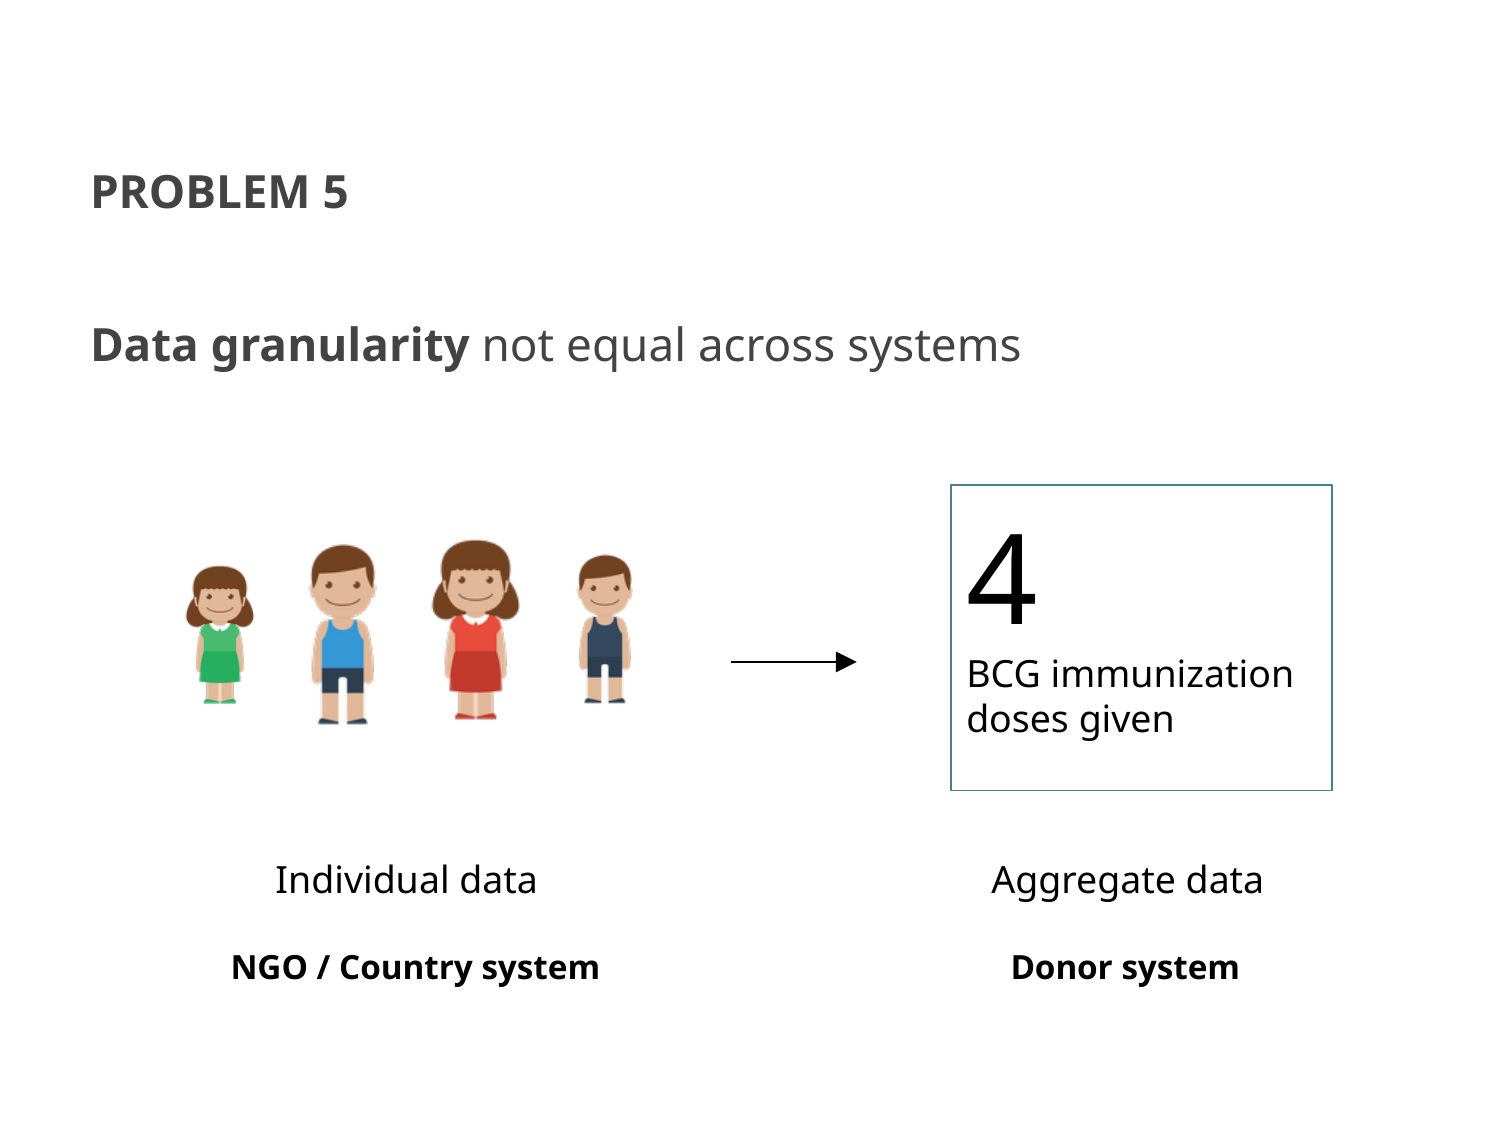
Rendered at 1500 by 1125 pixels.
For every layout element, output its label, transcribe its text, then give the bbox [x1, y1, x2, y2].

text_box 4 BCG immunization doses given [951, 485, 1332, 791]
list Data granularity not equal across systems [75, 300, 1425, 429]
title PROBLEM 5 [75, 45, 1425, 233]
picture [147, 535, 684, 729]
text_box Donor system [909, 930, 1342, 1012]
text_box Aggregate data [930, 840, 1326, 910]
text_box Individual data [209, 840, 604, 910]
text_box NGO / Country system [186, 930, 645, 1012]
